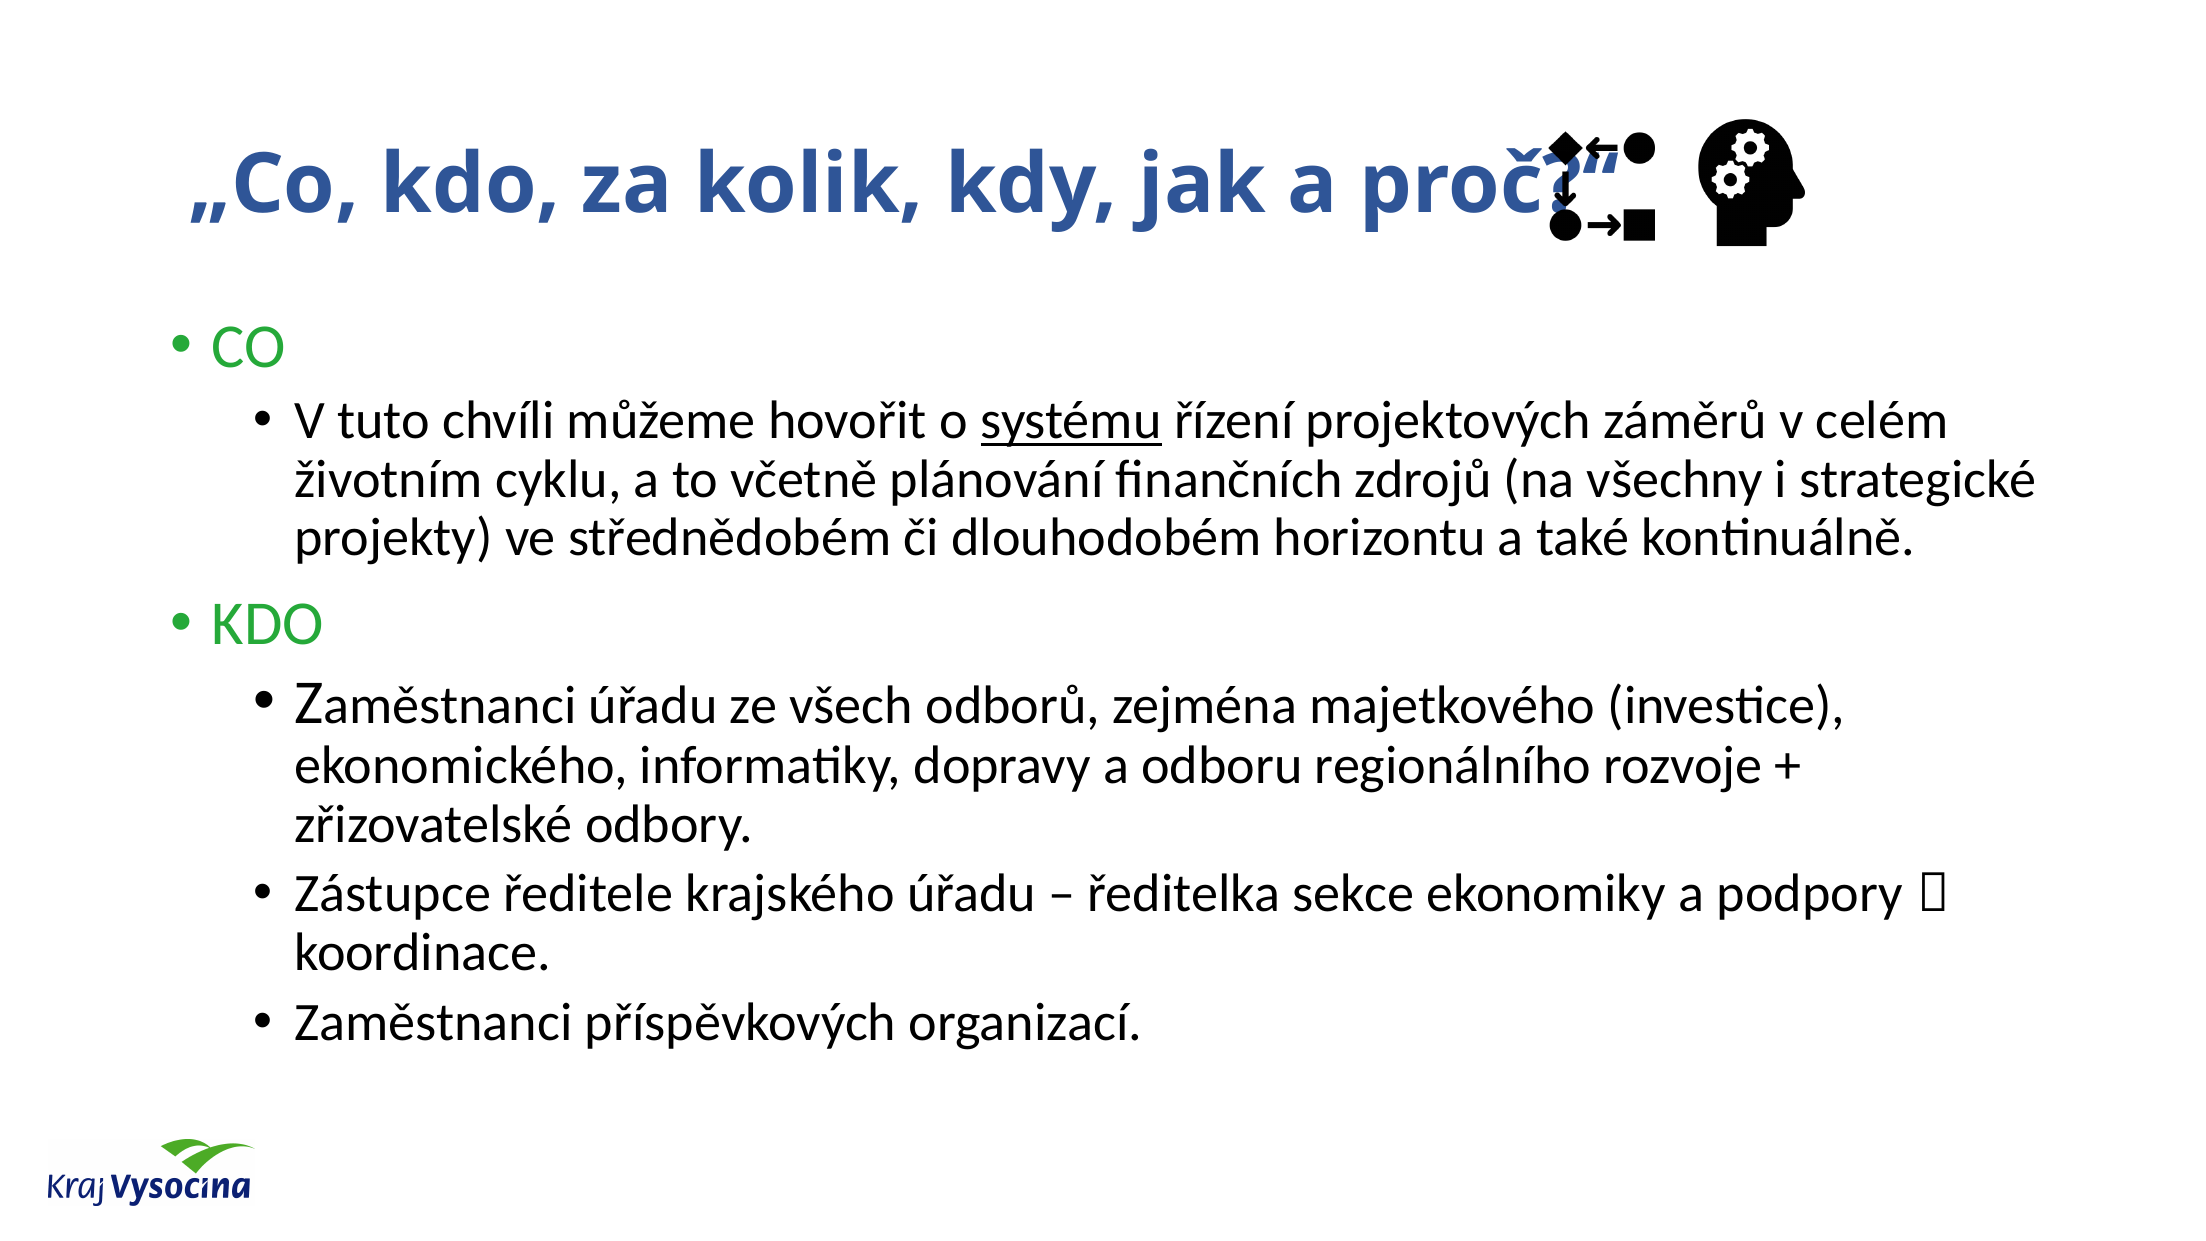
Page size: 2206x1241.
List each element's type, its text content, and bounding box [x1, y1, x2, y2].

picture [1526, 110, 1827, 261]
picture [48, 1139, 255, 1206]
title „Co, kdo, za kolik, kdy, jak a proč?“ [151, 66, 2054, 306]
list CO V tuto chvíli můžeme hovořit o systému řízení projektových záměrů v celém životním cyklu, a to včetně plánování finančních zdrojů (na všechny i strategické projekty) ve střednědobém či dlouhodobém horizontu a také kontinuálně. KDO Zaměstnanci úřadu ze všech odborů, zejména majetkového (investice), ekonomického, informatiky, dopravy a odboru regionálního rozvoje + zřizovatelské odbory. Zástupce ředitele krajského úřadu – ředitelka sekce ekonomiky a podpory  koordinace. Zaměstnanci příspěvkových organizací. [155, 305, 2058, 1093]
